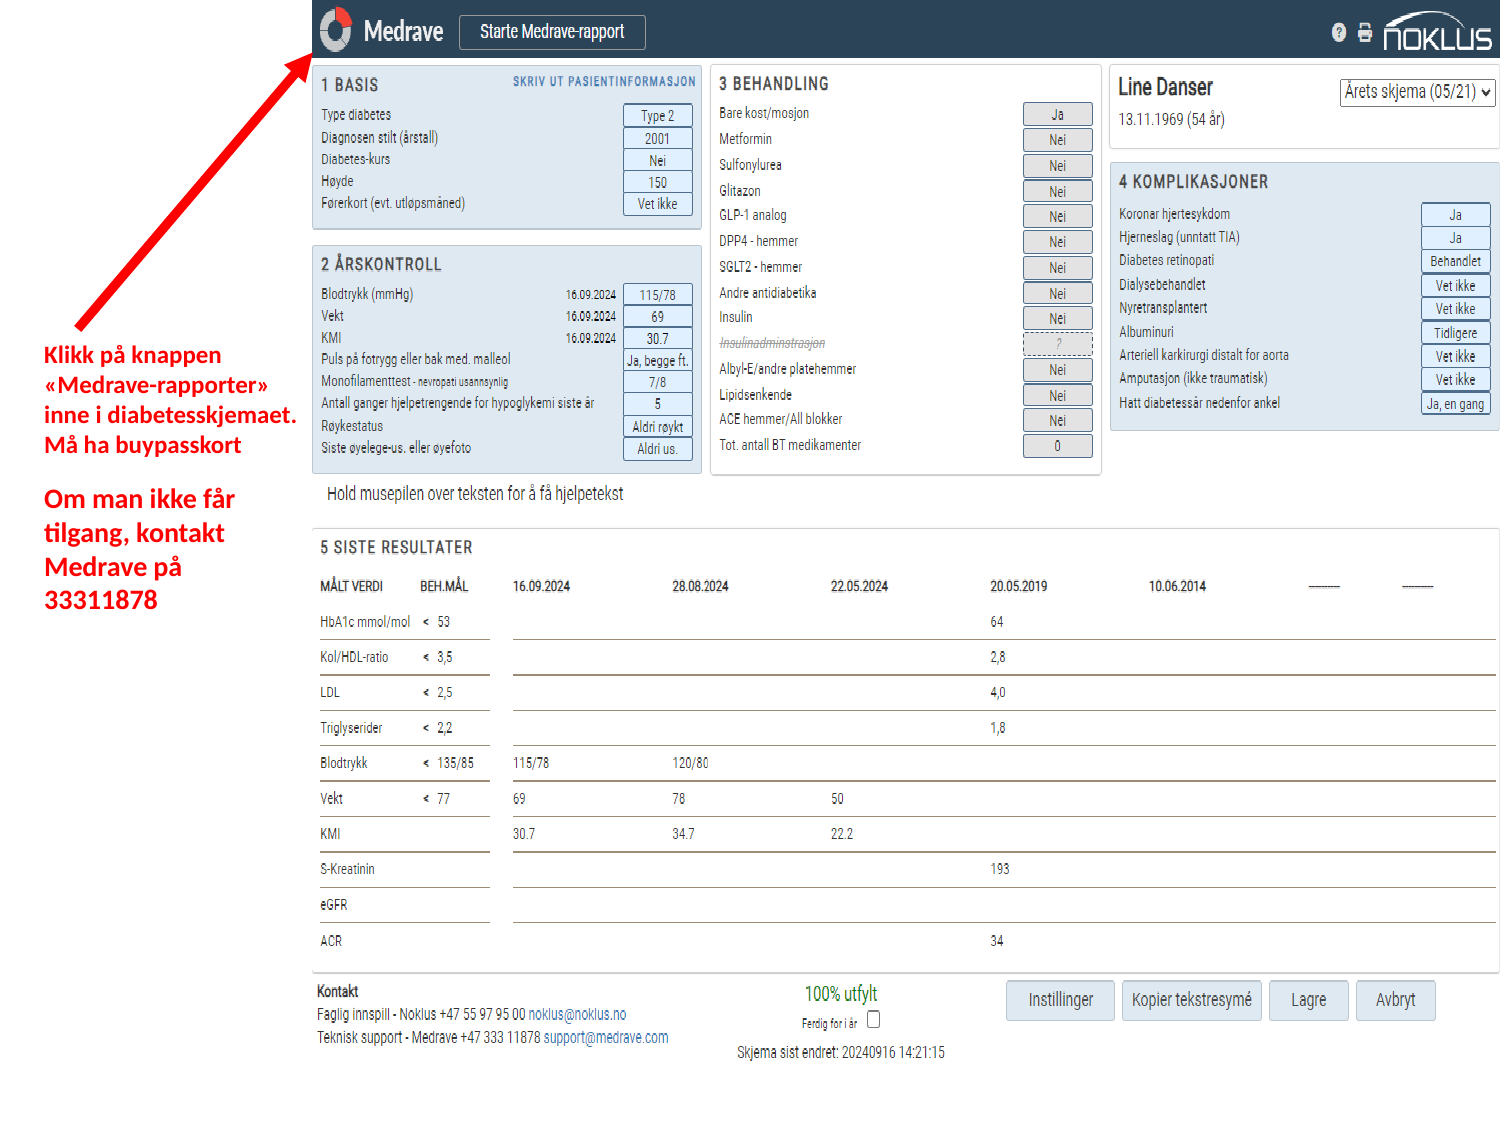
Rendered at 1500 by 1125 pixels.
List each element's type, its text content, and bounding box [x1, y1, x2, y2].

picture [312, 0, 1500, 1125]
text_box Klikk på knappen «Medrave-rapporter» inne i diabetesskjemaet. Må ha buypasskort Om man ikke får tilgang, kontakt Medrave på 33311878 [29, 331, 312, 623]
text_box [77, 52, 313, 329]
